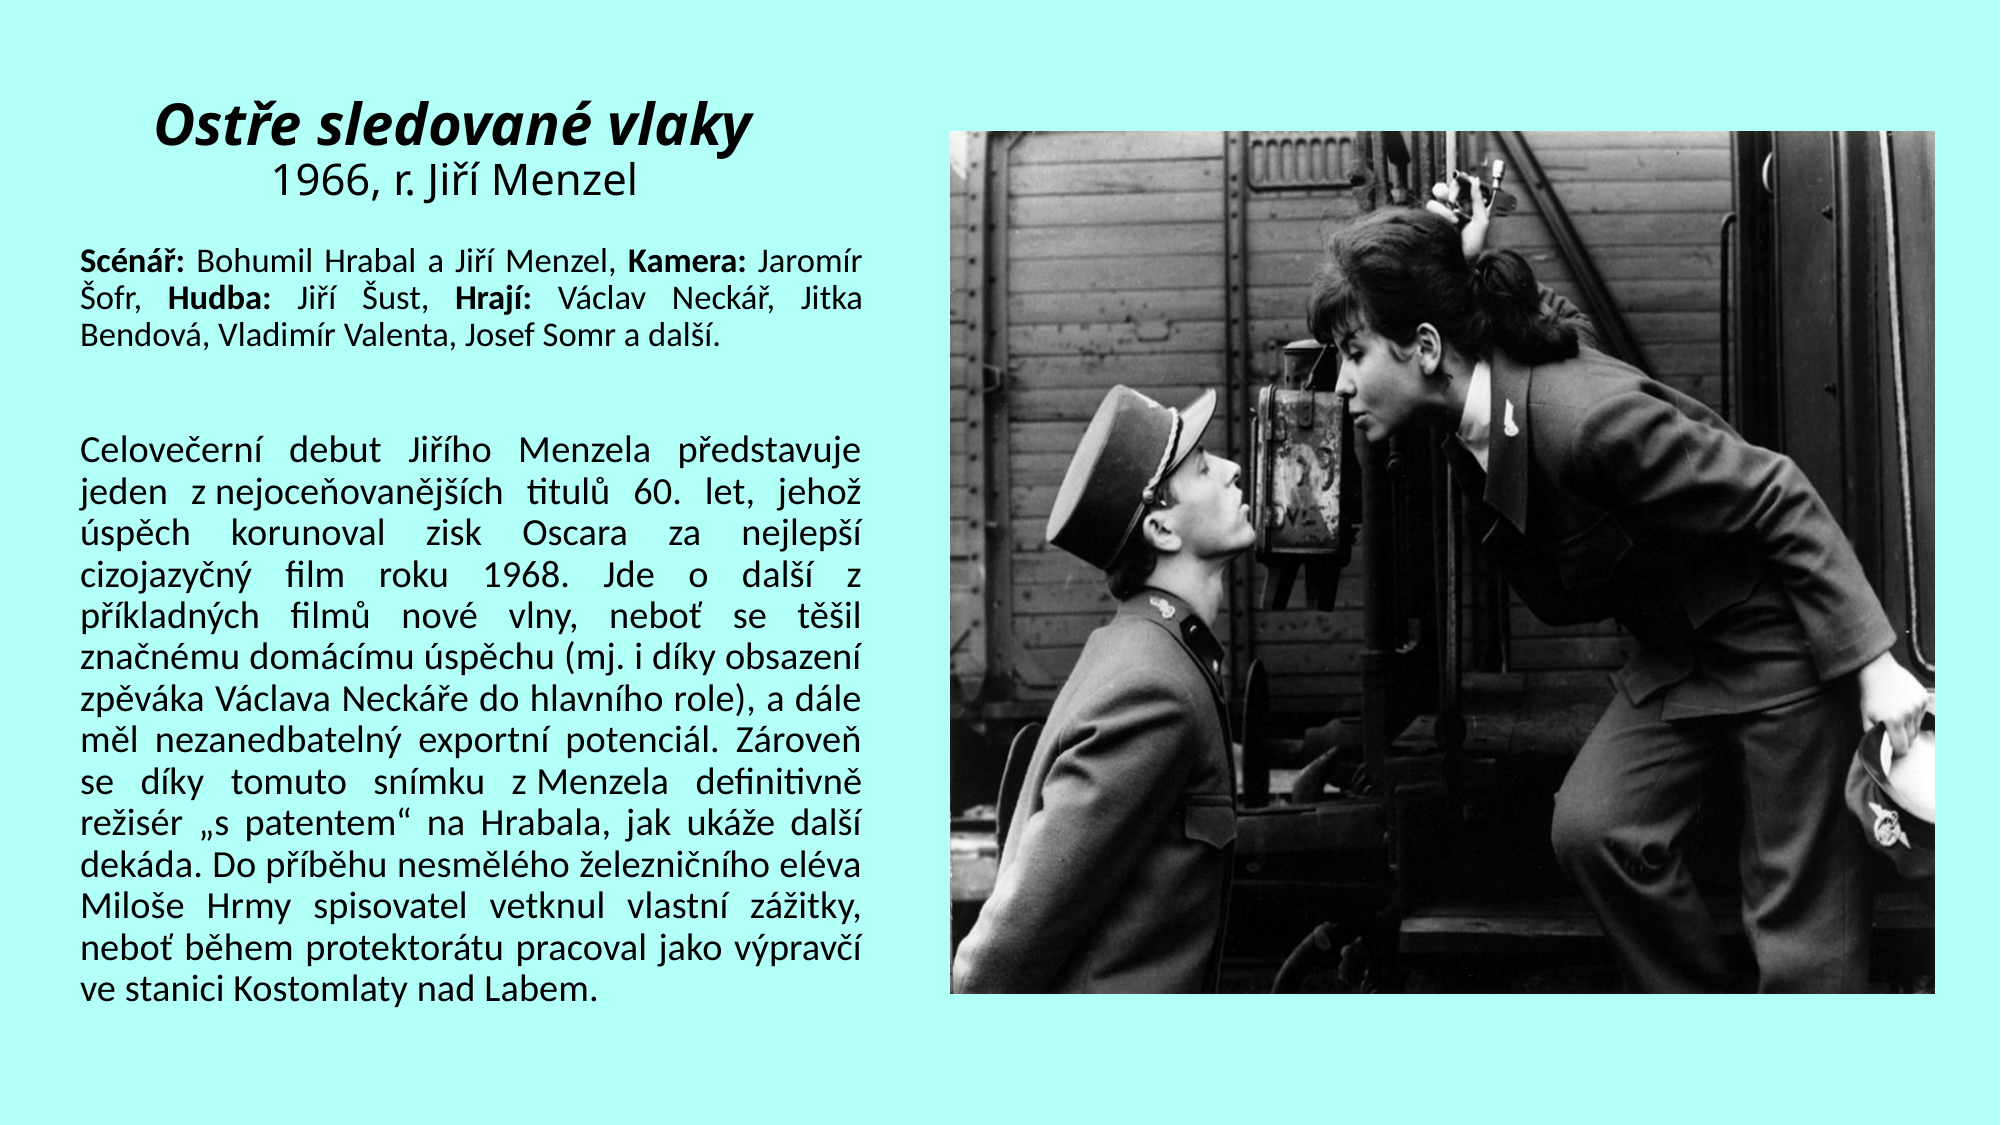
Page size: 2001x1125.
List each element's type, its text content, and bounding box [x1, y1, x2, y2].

list Scénář: Bohumil Hrabal a Jiří Menzel, Kamera: Jaromír Šofr, Hudba: Jiří Šust, Hrají: Václav Neckář, Jitka Bendová, Vladimír Valenta, Josef Somr a další. Celovečerní debut Jiřího Menzela představuje jeden z nejoceňovanějších titulů 60. let, jehož úspěch korunoval zisk Oscara za nejlepší cizojazyčný film roku 1968. Jde o další z příkladných filmů nové vlny, neboť se těšil značnému domácímu úspěchu (mj. i díky obsazení zpěváka Václava Neckáře do hlavního role), a dále měl nezanedbatelný exportní potenciál. Zároveň se díky tomuto snímku z Menzela definitivně režisér „s patentem“ na Hrabala, jak ukáže další dekáda. Do příběhu nesmělého železničního eléva Miloše Hrmy spisovatel vetknul vlastní zážitky, neboť během protektorátu pracoval jako výpravčí ve stanici Kostomlaty nad Labem. [65, 234, 878, 1035]
picture [850, 131, 1935, 994]
title Ostře sledované vlaky 1966, r. Jiří Menzel [137, 75, 783, 213]
